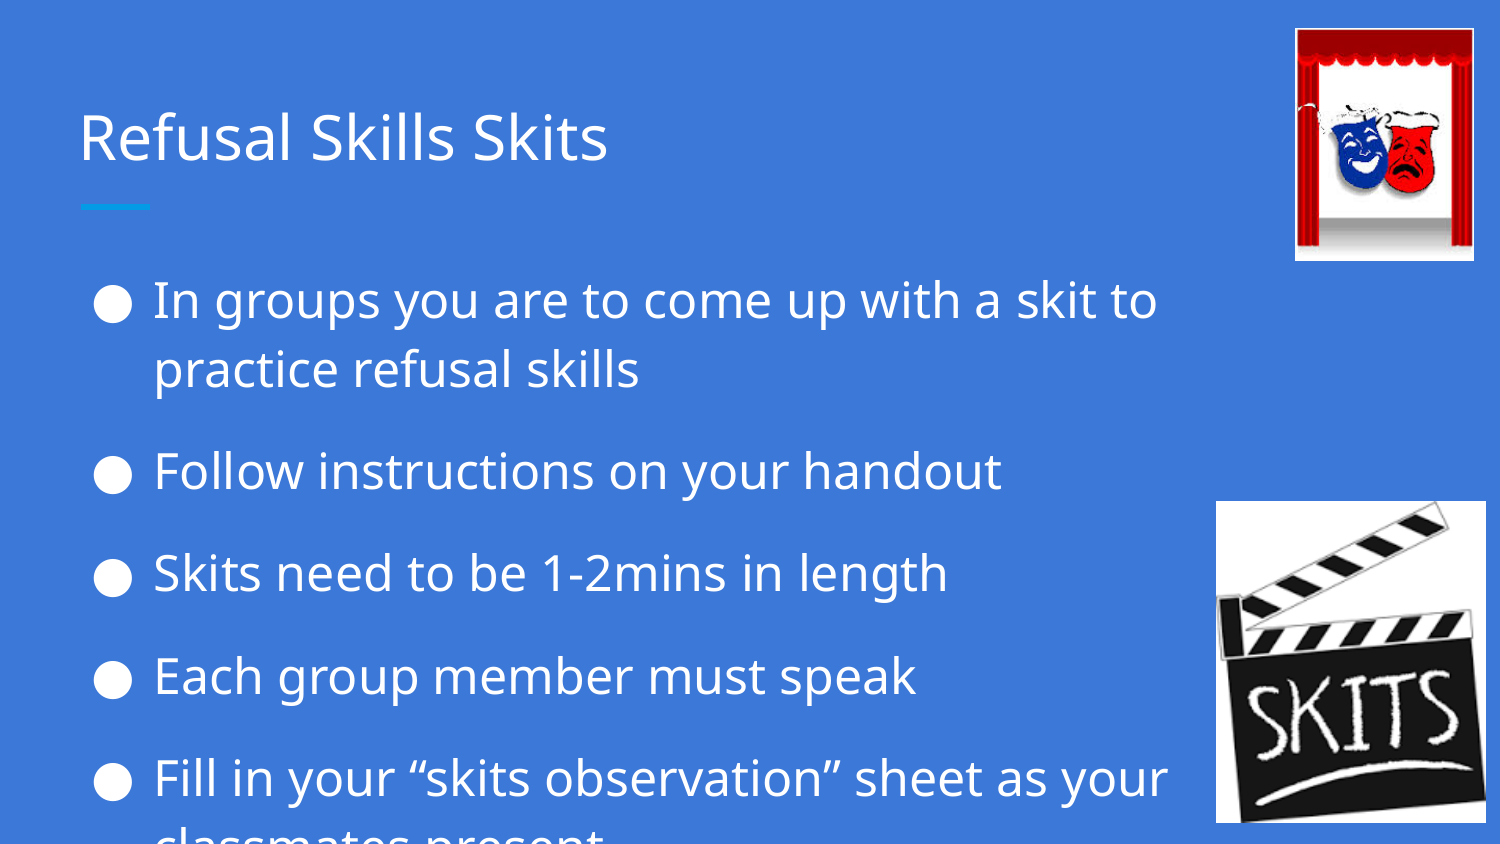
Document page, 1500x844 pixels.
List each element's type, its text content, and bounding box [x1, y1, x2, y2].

picture [1216, 501, 1486, 823]
title Refusal Skills Skits [63, 75, 1289, 188]
picture [1294, 27, 1474, 261]
list In groups you are to come up with a skit to practice refusal skills Follow instructions on your handout Skits need to be 1-2mins in length Each group member must speak Fill in your “skits observation” sheet as your classmates present [63, 244, 1217, 750]
